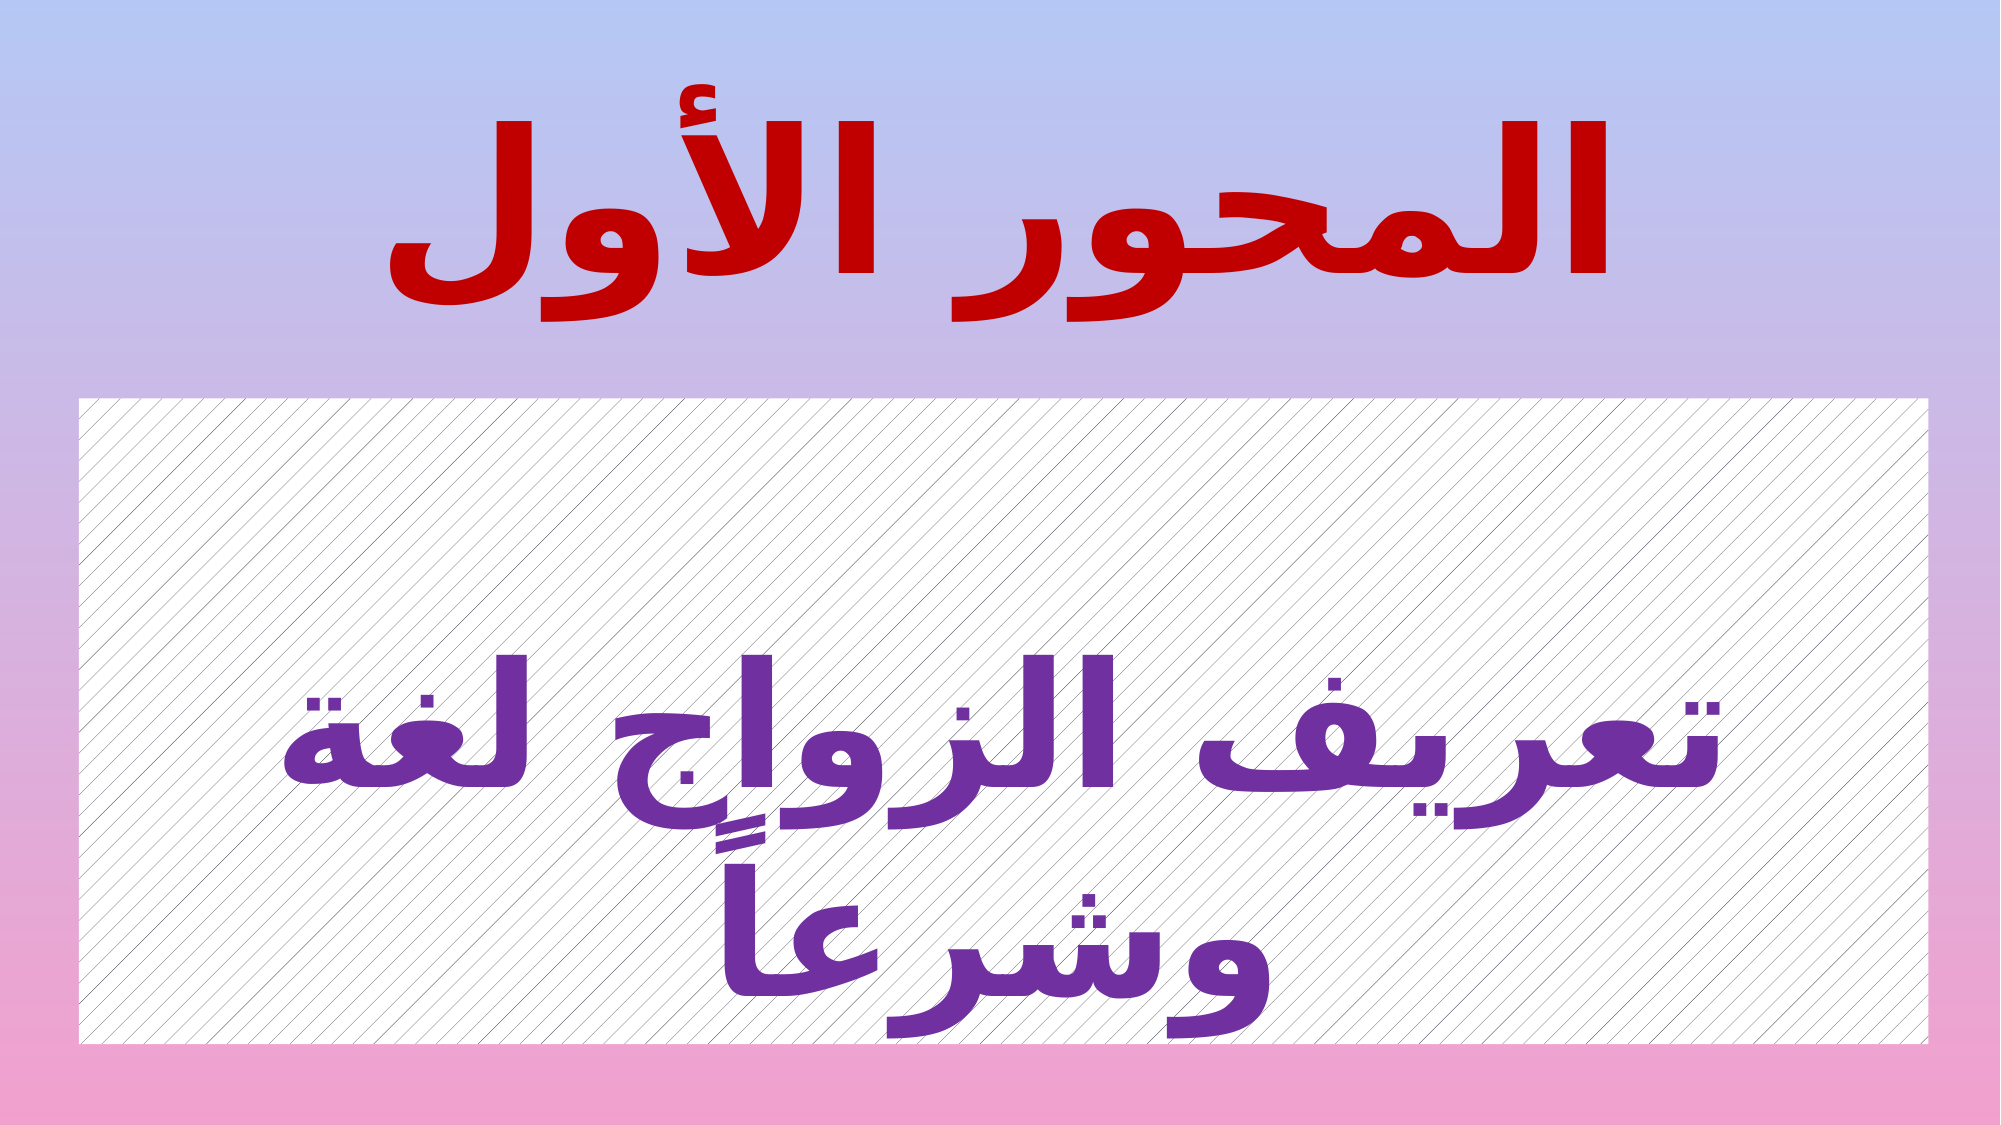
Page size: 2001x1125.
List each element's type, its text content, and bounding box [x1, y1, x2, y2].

list تعريف الزواج لغة وشرعاً [78, 398, 1929, 1045]
title المحور الأول [174, 31, 1825, 386]
